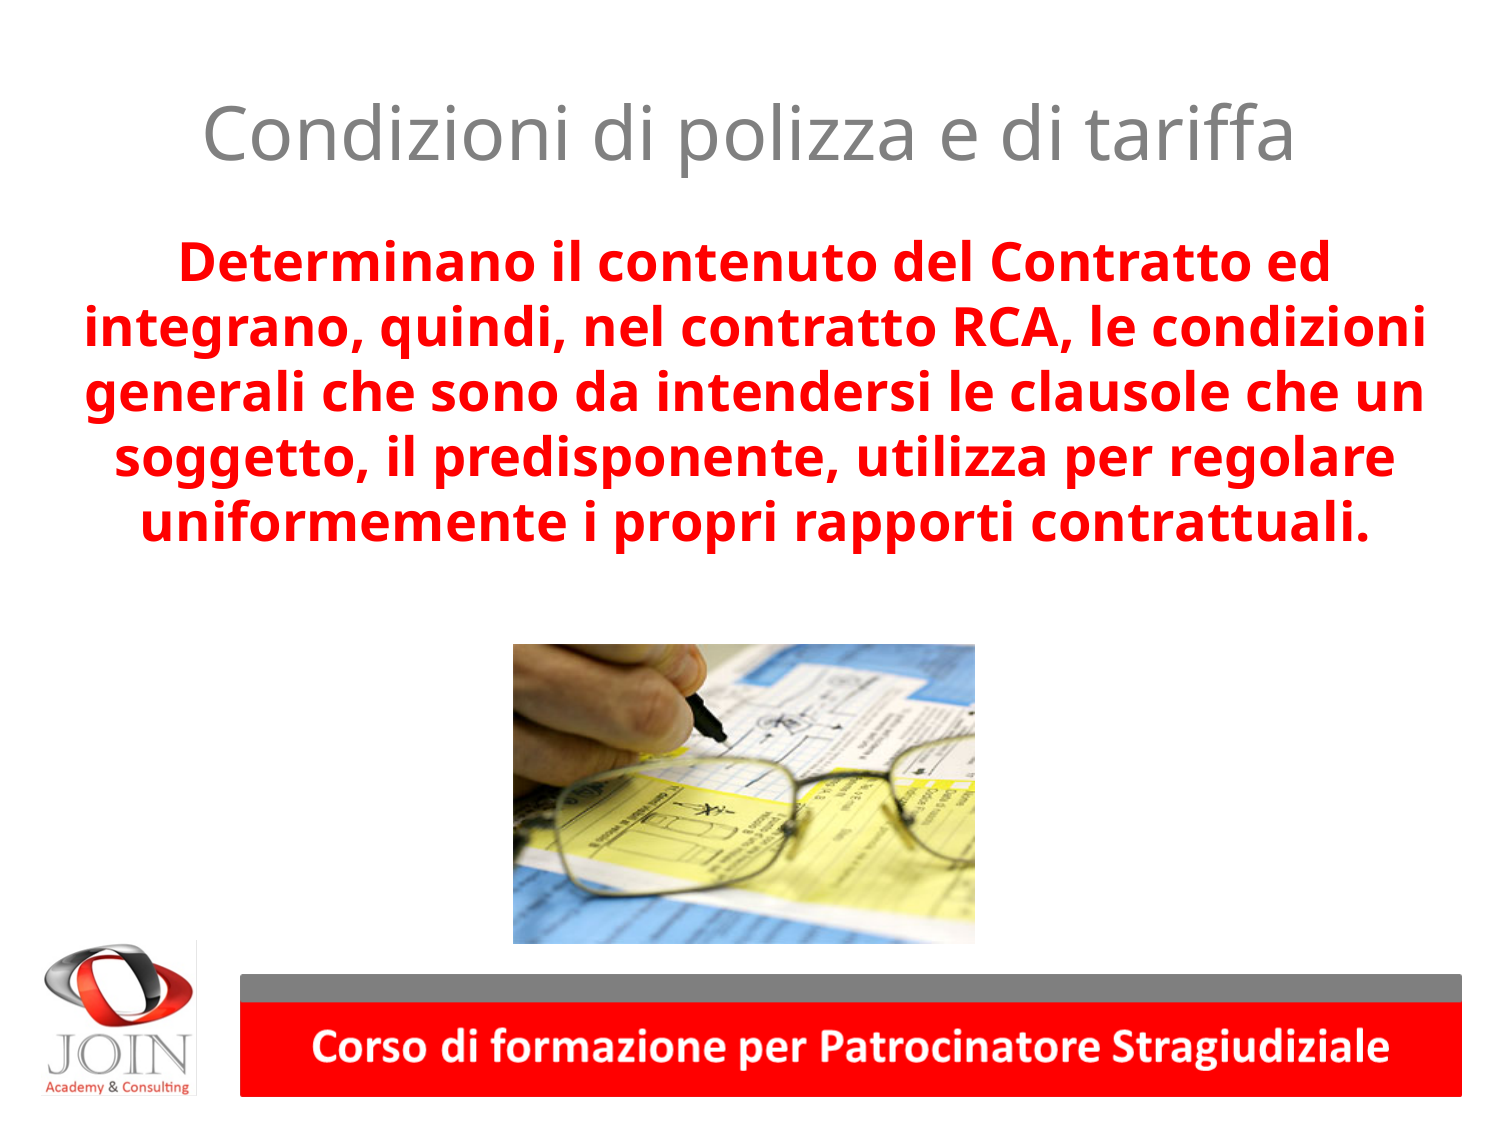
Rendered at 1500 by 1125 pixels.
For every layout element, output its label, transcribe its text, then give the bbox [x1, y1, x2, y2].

text_box Determinano il contenuto del Contratto ed integrano, quindi, nel contratto RCA, le condizioni generali che sono da intendersi le clausole che un soggetto, il predisponente, utilizza per regolare uniformemente i propri rapporti contrattuali. [46, 219, 1465, 560]
text_box Condizioni di polizza e di tariffa [88, 78, 1412, 183]
picture [40, 644, 1462, 1107]
